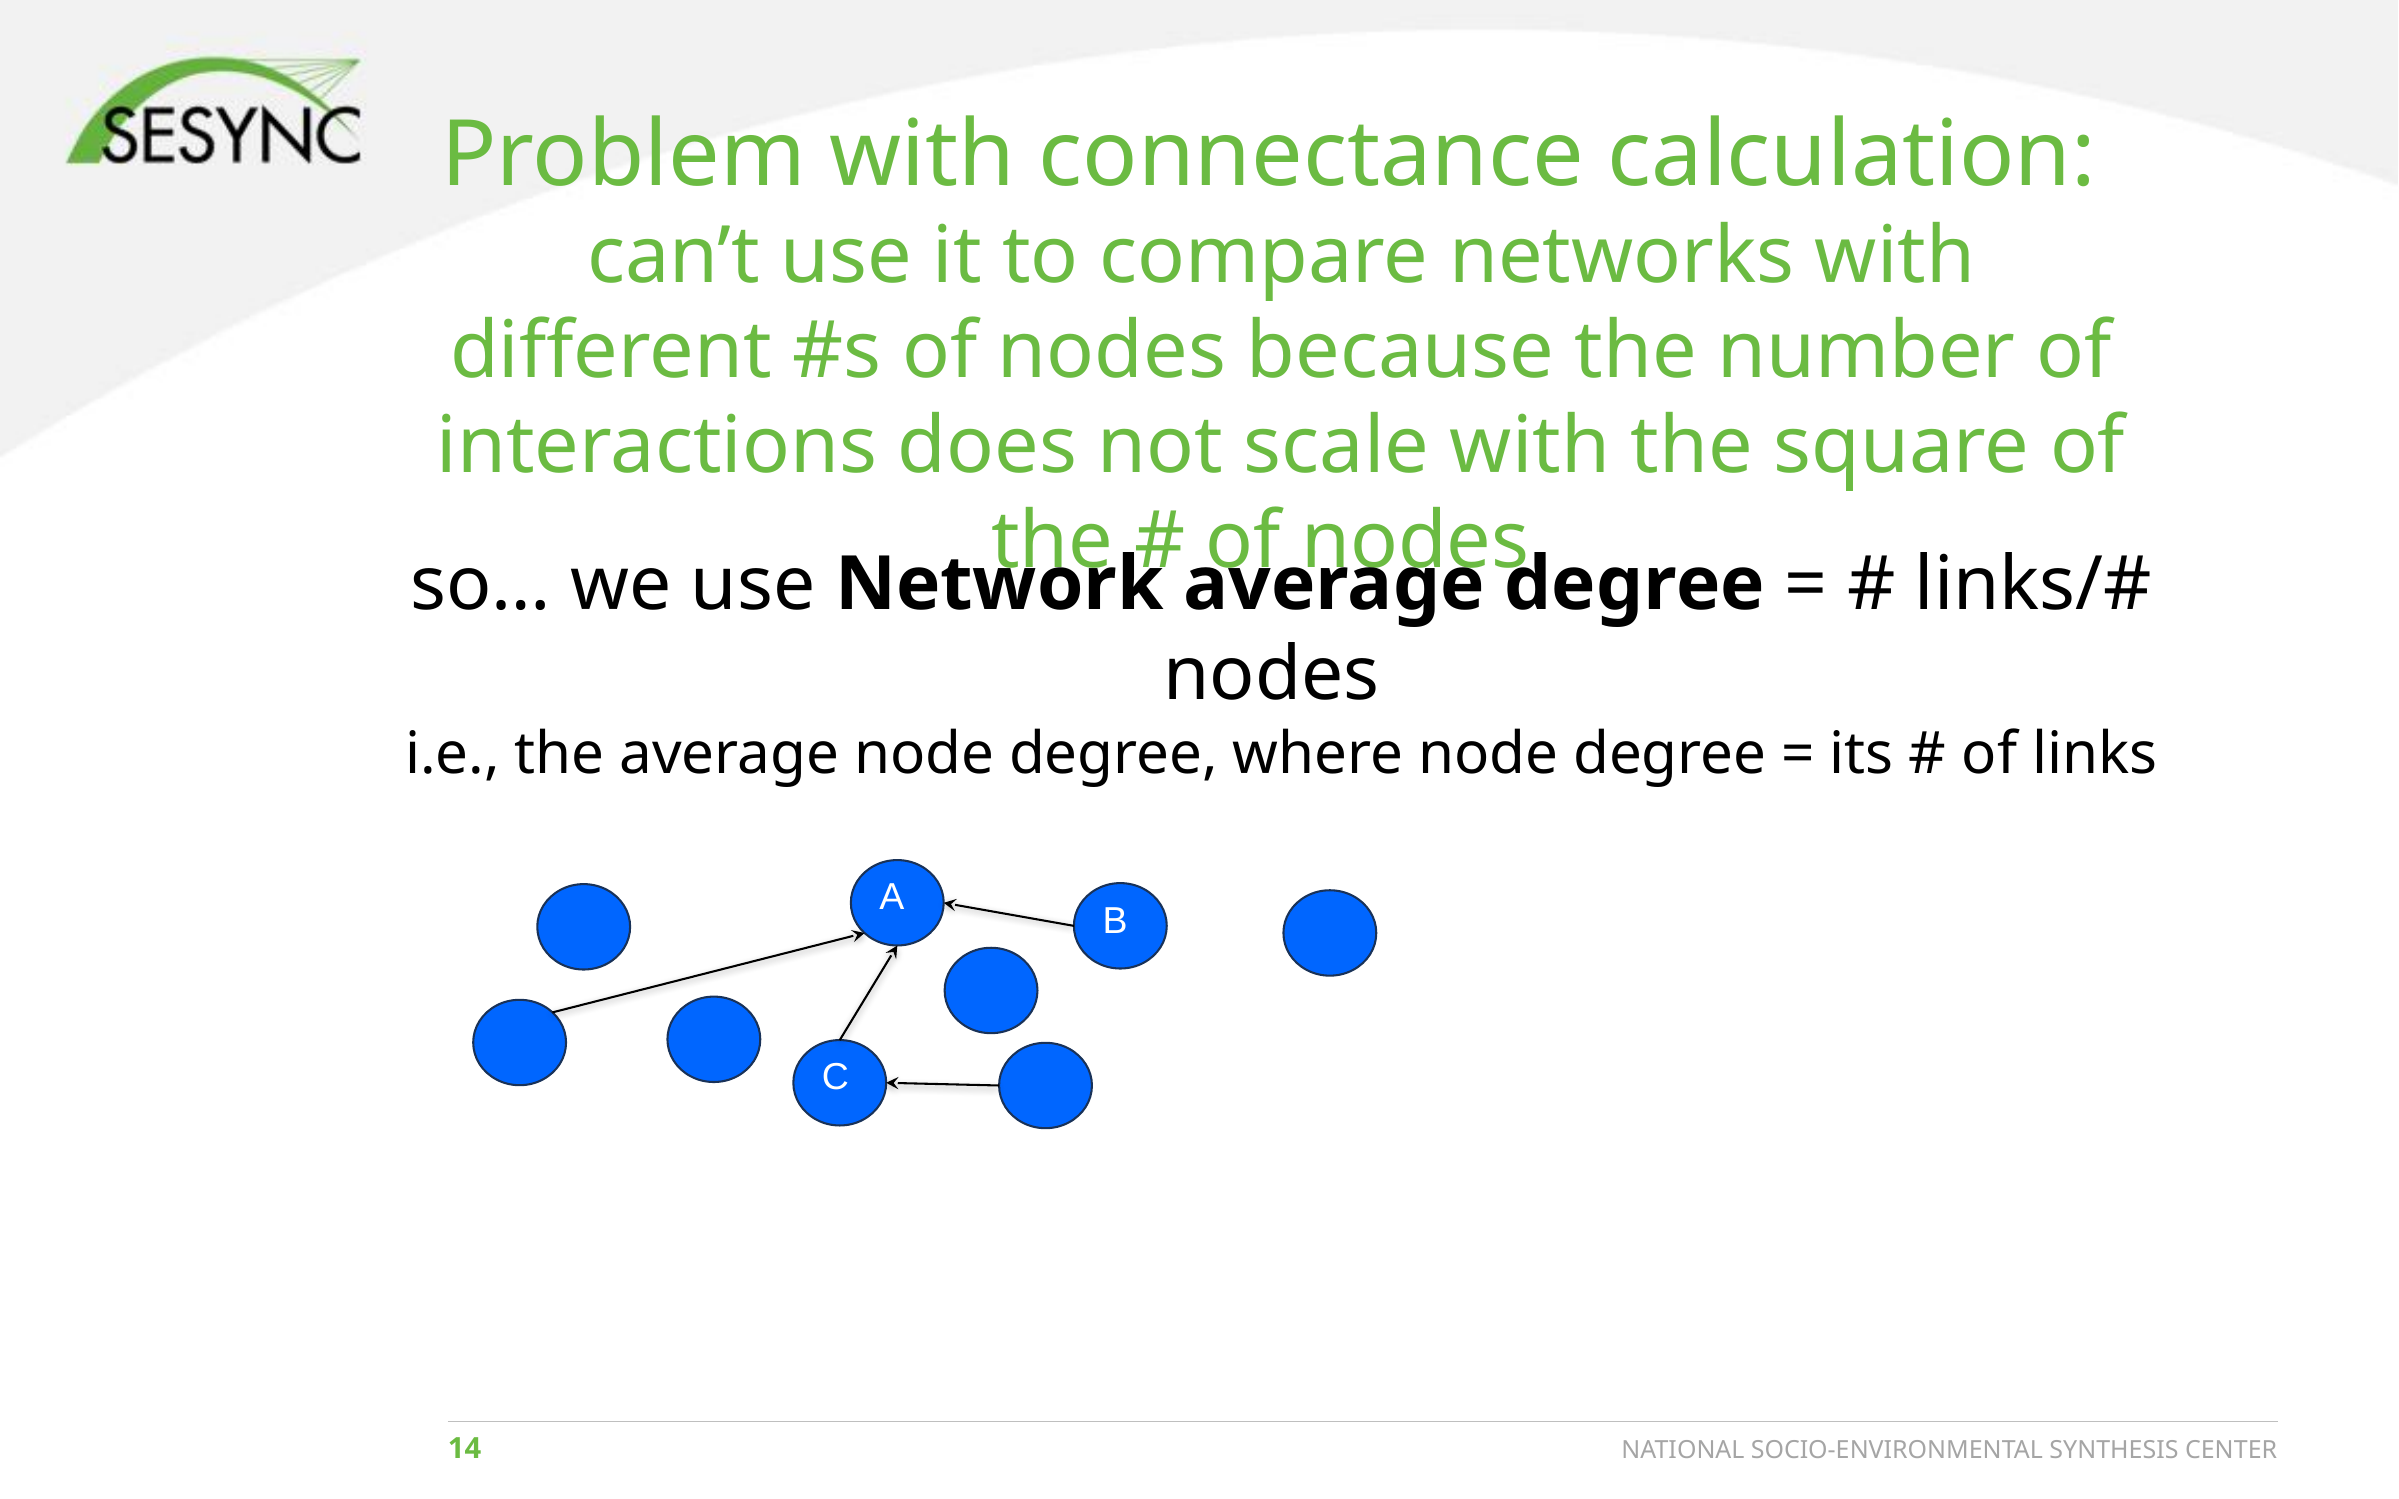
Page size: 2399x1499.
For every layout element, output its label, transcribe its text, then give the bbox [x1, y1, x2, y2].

picture [0, 0, 2398, 1498]
text_box Problem with connectance calculation: can’t use it to compare networks with different #s of nodes because the number of interactions does not scale with the square of the # of nodes [420, 86, 2142, 526]
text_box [362, 526, 2200, 1129]
